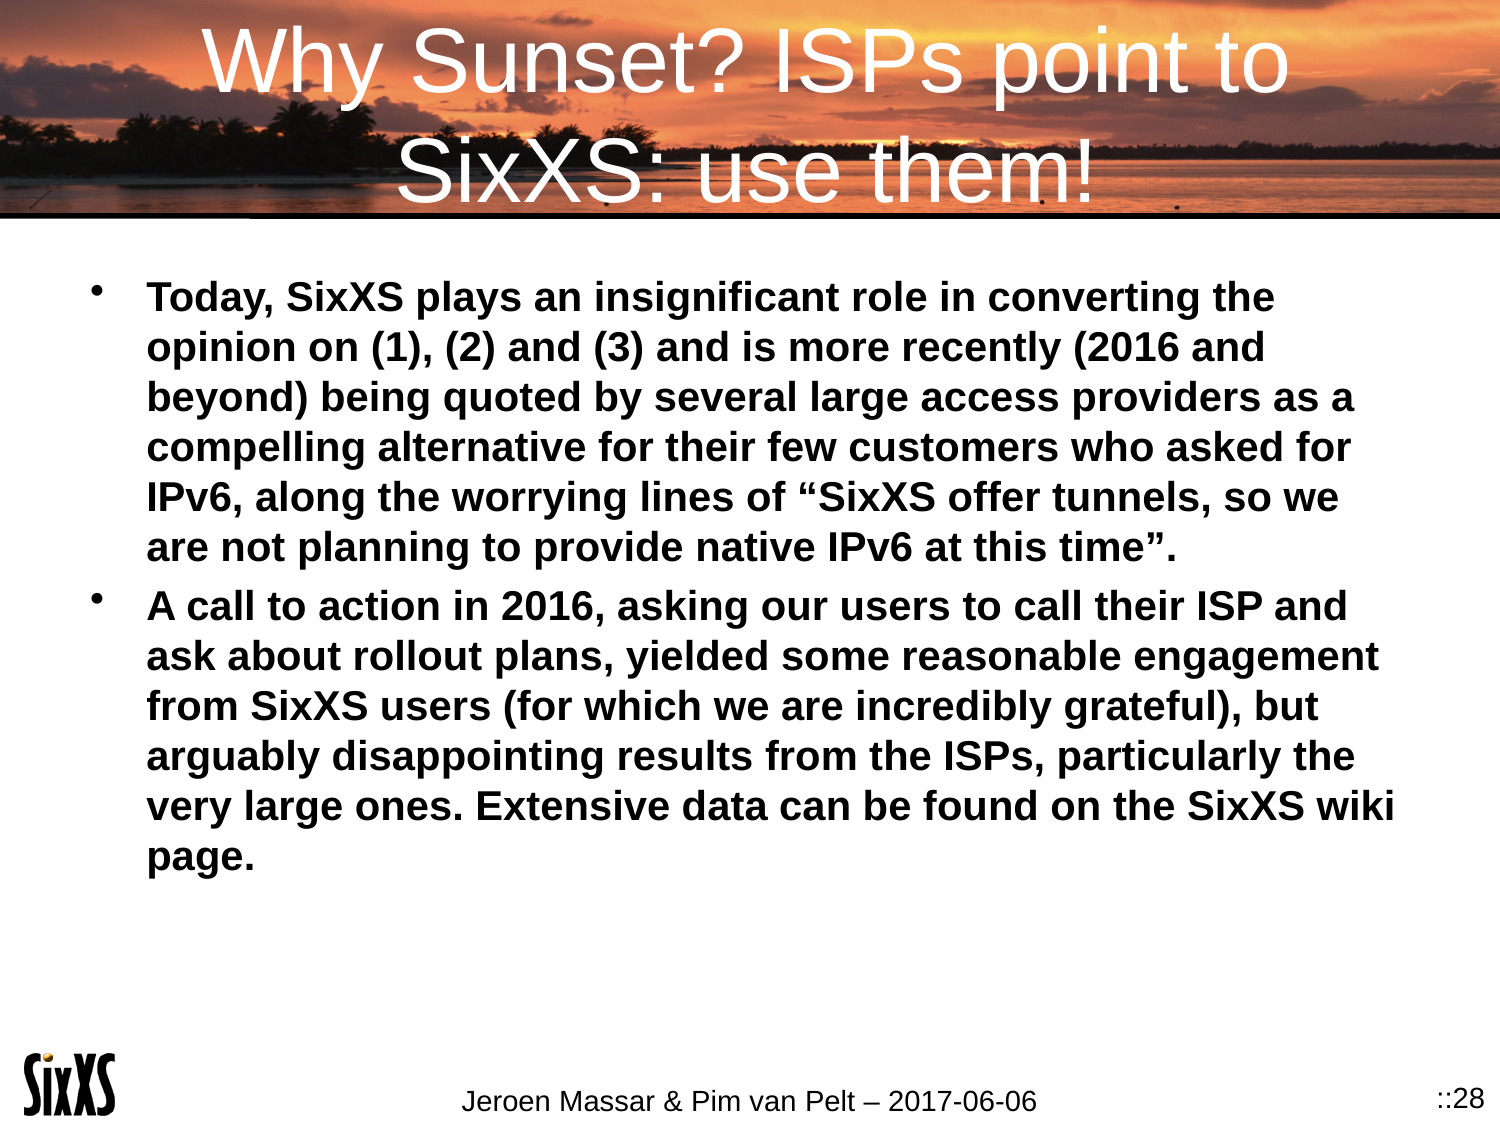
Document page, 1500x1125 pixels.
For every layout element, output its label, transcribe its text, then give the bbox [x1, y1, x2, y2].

title Why Sunset? ISPs point to SixXS: use them! [74, 37, 1420, 184]
picture [0, 0, 1500, 213]
list Today, SixXS plays an insignificant role in converting the opinion on (1), (2) and (3) and is more recently (2016 and beyond) being quoted by several large access providers as a compelling alternative for their few customers who asked for IPv6, along the worrying lines of “SixXS offer tunnels, so we are not planning to provide native IPv6 at this time”. A call to action in 2016, asking our users to call their ISP and ask about rollout plans, yielded some reasonable engagement from SixXS users (for which we are incredibly grateful), but arguably disappointing results from the ISPs, particularly the very large ones. Extensive data can be found on the SixXS wiki page. [75, 262, 1425, 1005]
picture [21, 1037, 116, 1125]
